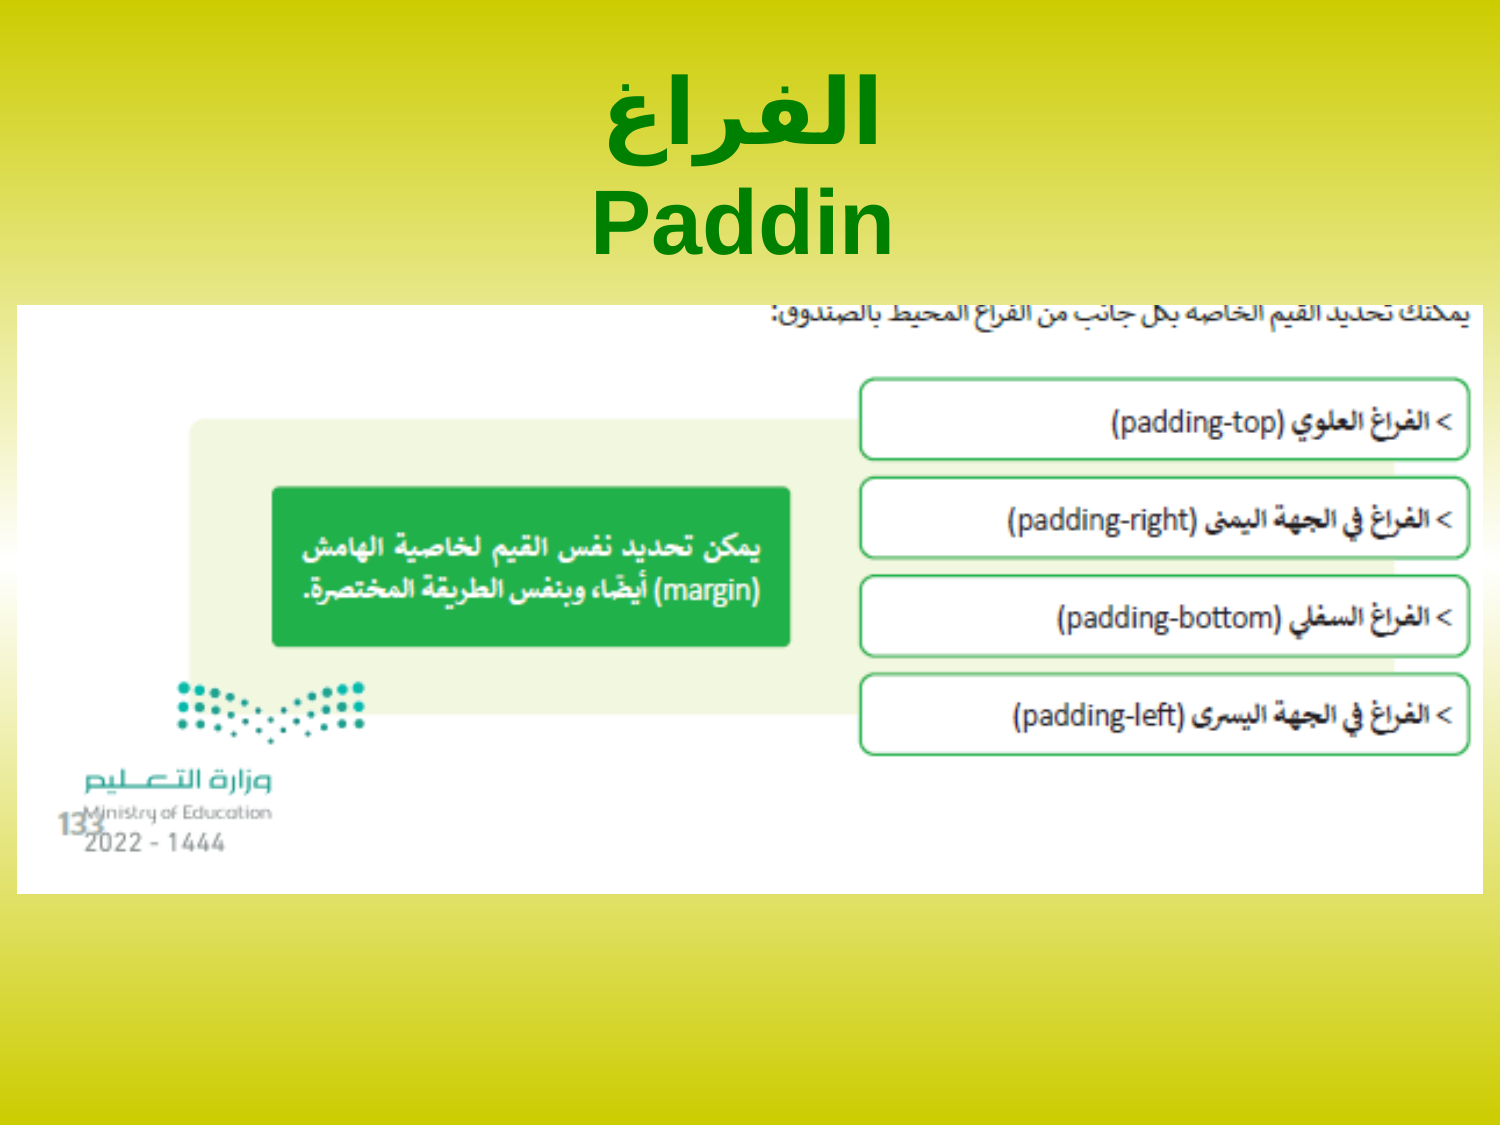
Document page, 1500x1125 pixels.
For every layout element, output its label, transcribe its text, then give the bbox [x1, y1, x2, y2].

title الفراغ Paddin [467, 45, 1019, 281]
picture [16, 305, 1483, 894]
